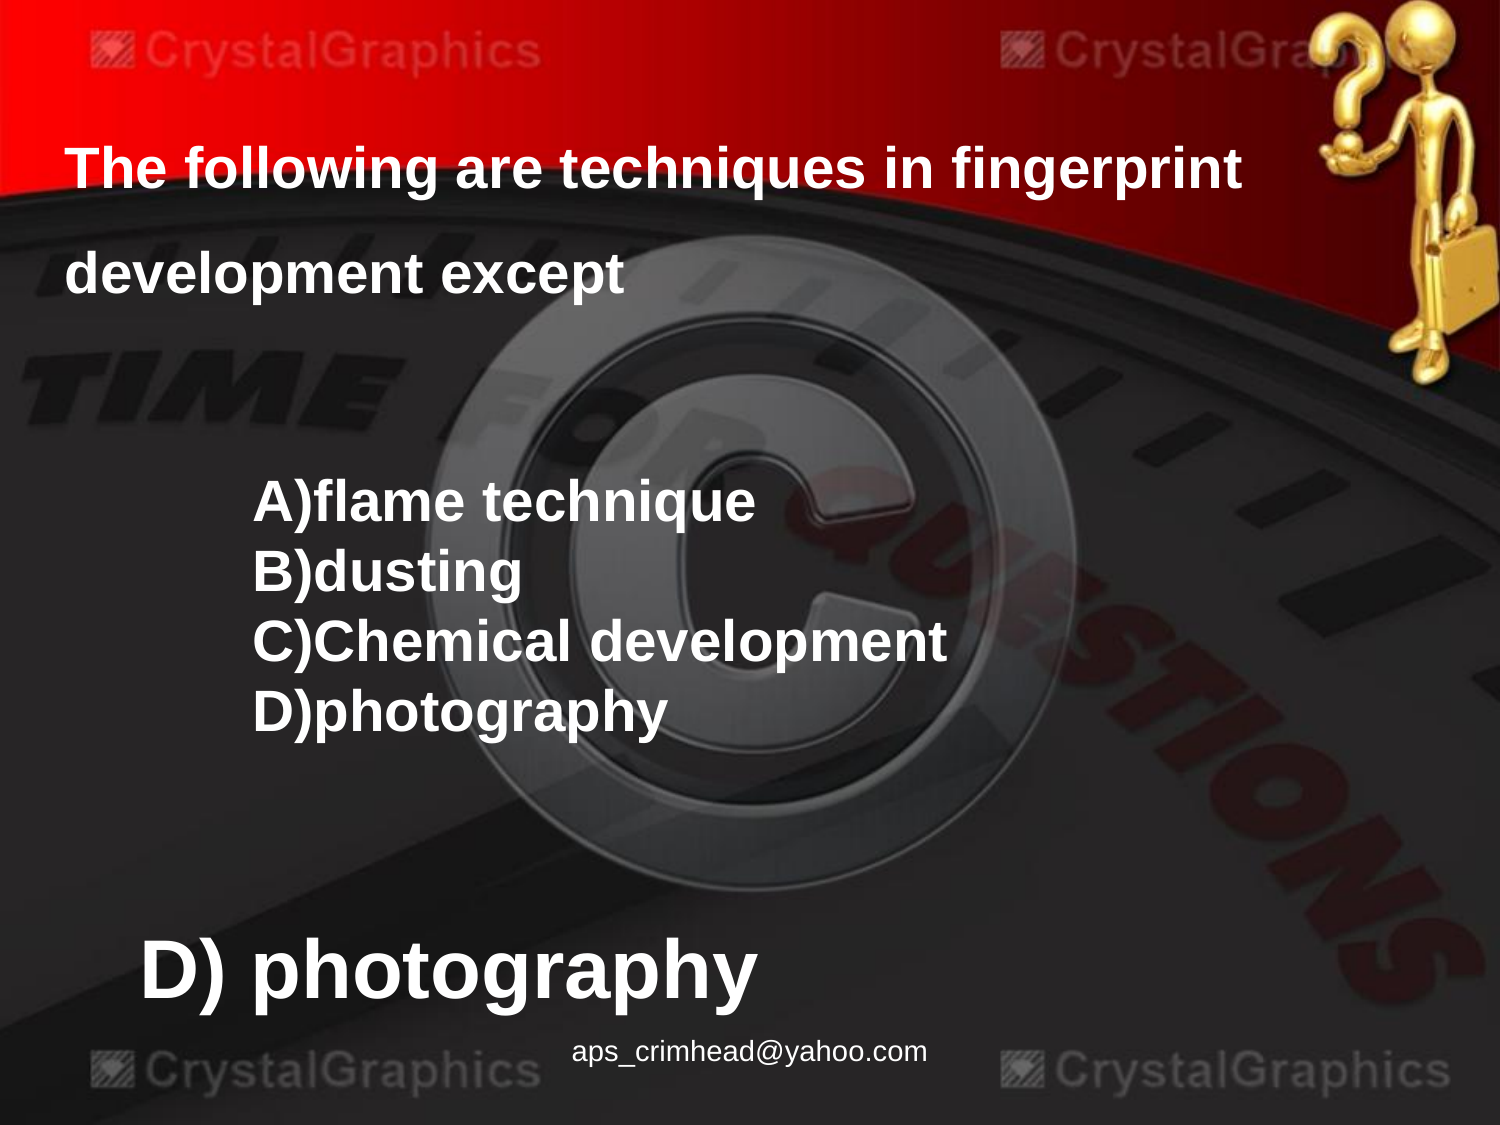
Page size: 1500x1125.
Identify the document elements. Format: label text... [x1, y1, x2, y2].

footer aps_crimhead@yahoo.com [512, 1025, 988, 1113]
picture [0, 0, 1500, 1125]
text_box D) photography [124, 907, 1400, 1023]
text_box A)flame technique B)dusting C)Chemical development D)photography [237, 456, 1125, 751]
text_box The following are techniques in fingerprint development except [49, 87, 1313, 383]
